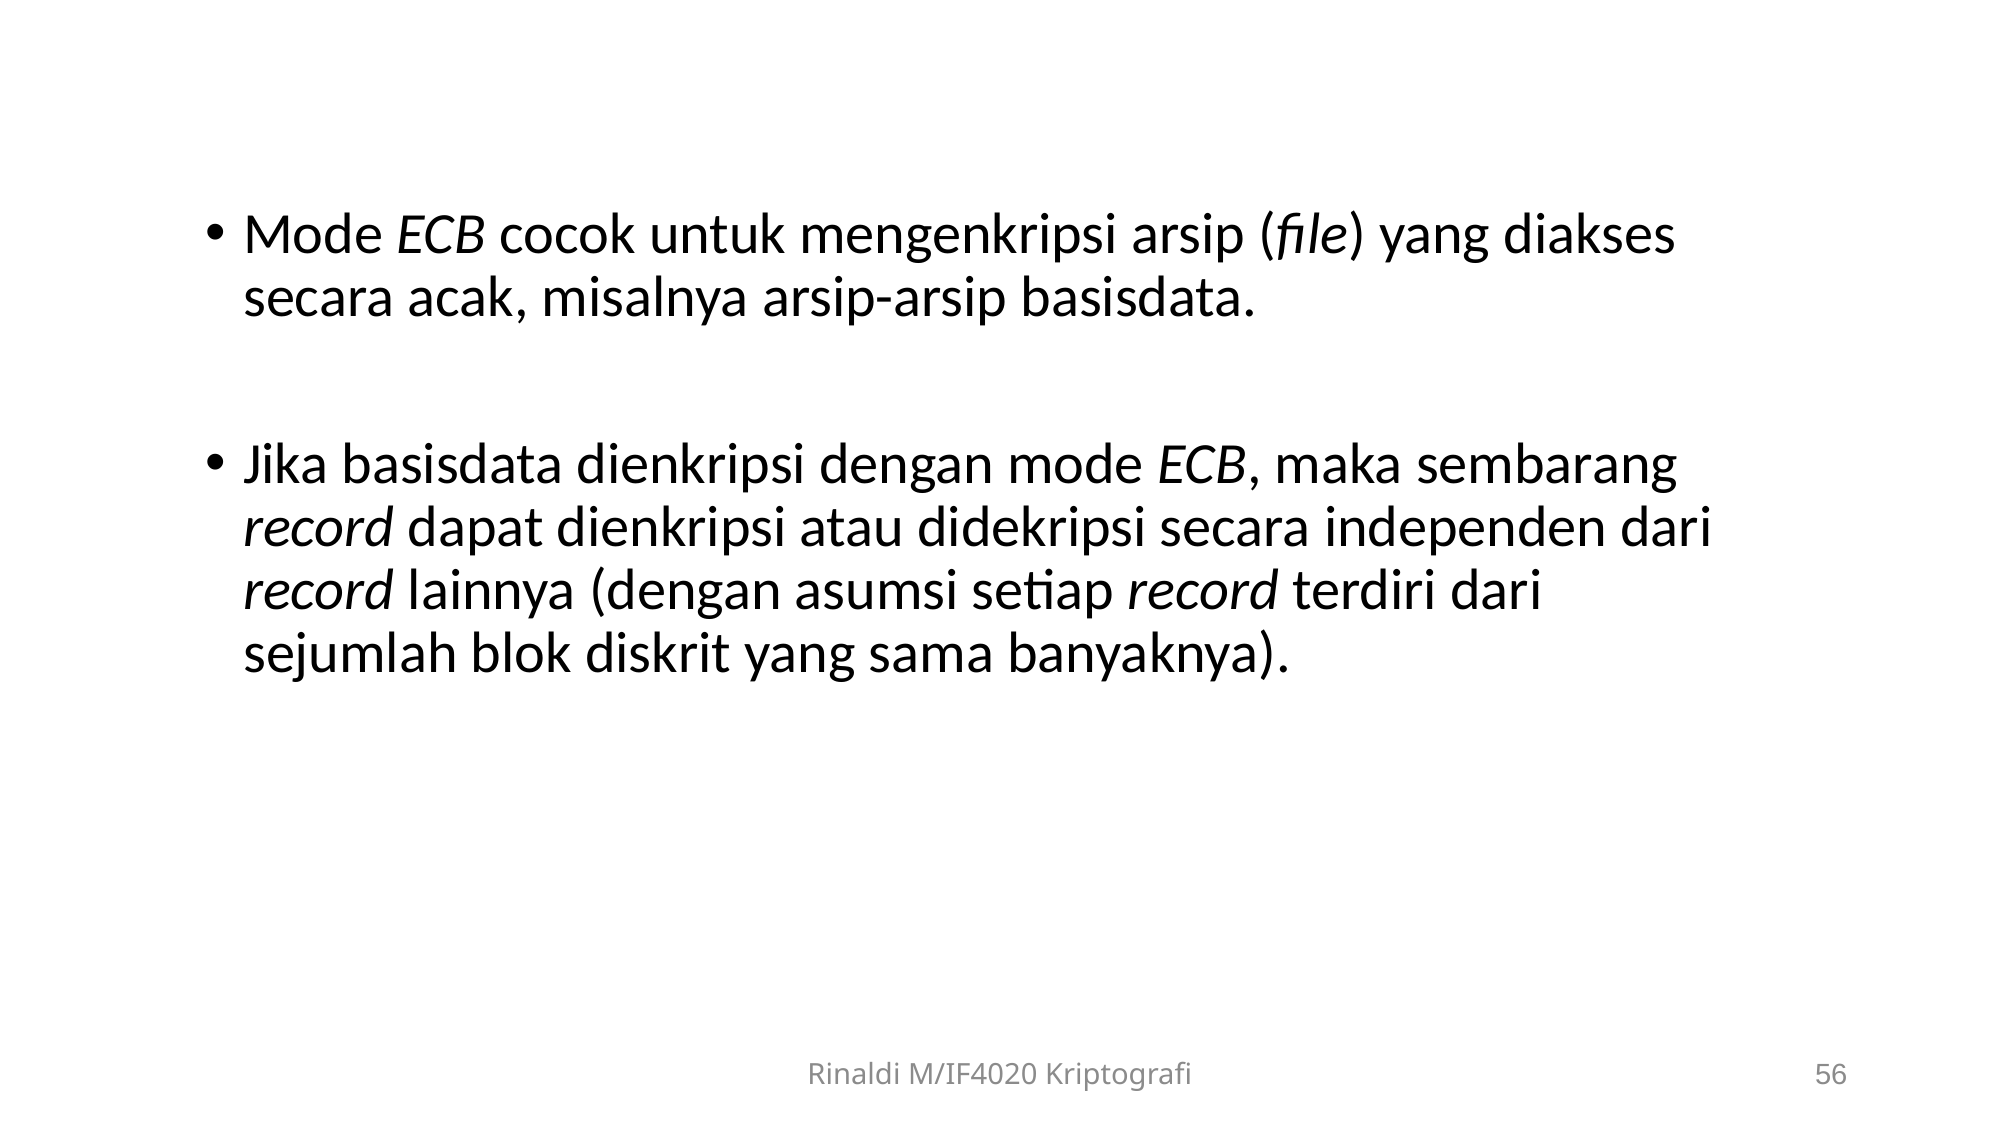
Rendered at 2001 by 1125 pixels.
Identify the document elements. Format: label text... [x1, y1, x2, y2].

slide_number 56 [1412, 1042, 1863, 1103]
footer Rinaldi M/IF4020 Kriptografi [662, 1042, 1338, 1103]
list Mode ECB cocok untuk mengenkripsi arsip (file) yang diakses secara acak, misalnya arsip-arsip basisdata. Jika basisdata dienkripsi dengan mode ECB, maka sembarang record dapat dienkripsi atau didekripsi secara independen dari record lainnya (dengan asumsi setiap record terdiri dari sejumlah blok diskrit yang sama banyaknya). [190, 195, 1774, 699]
